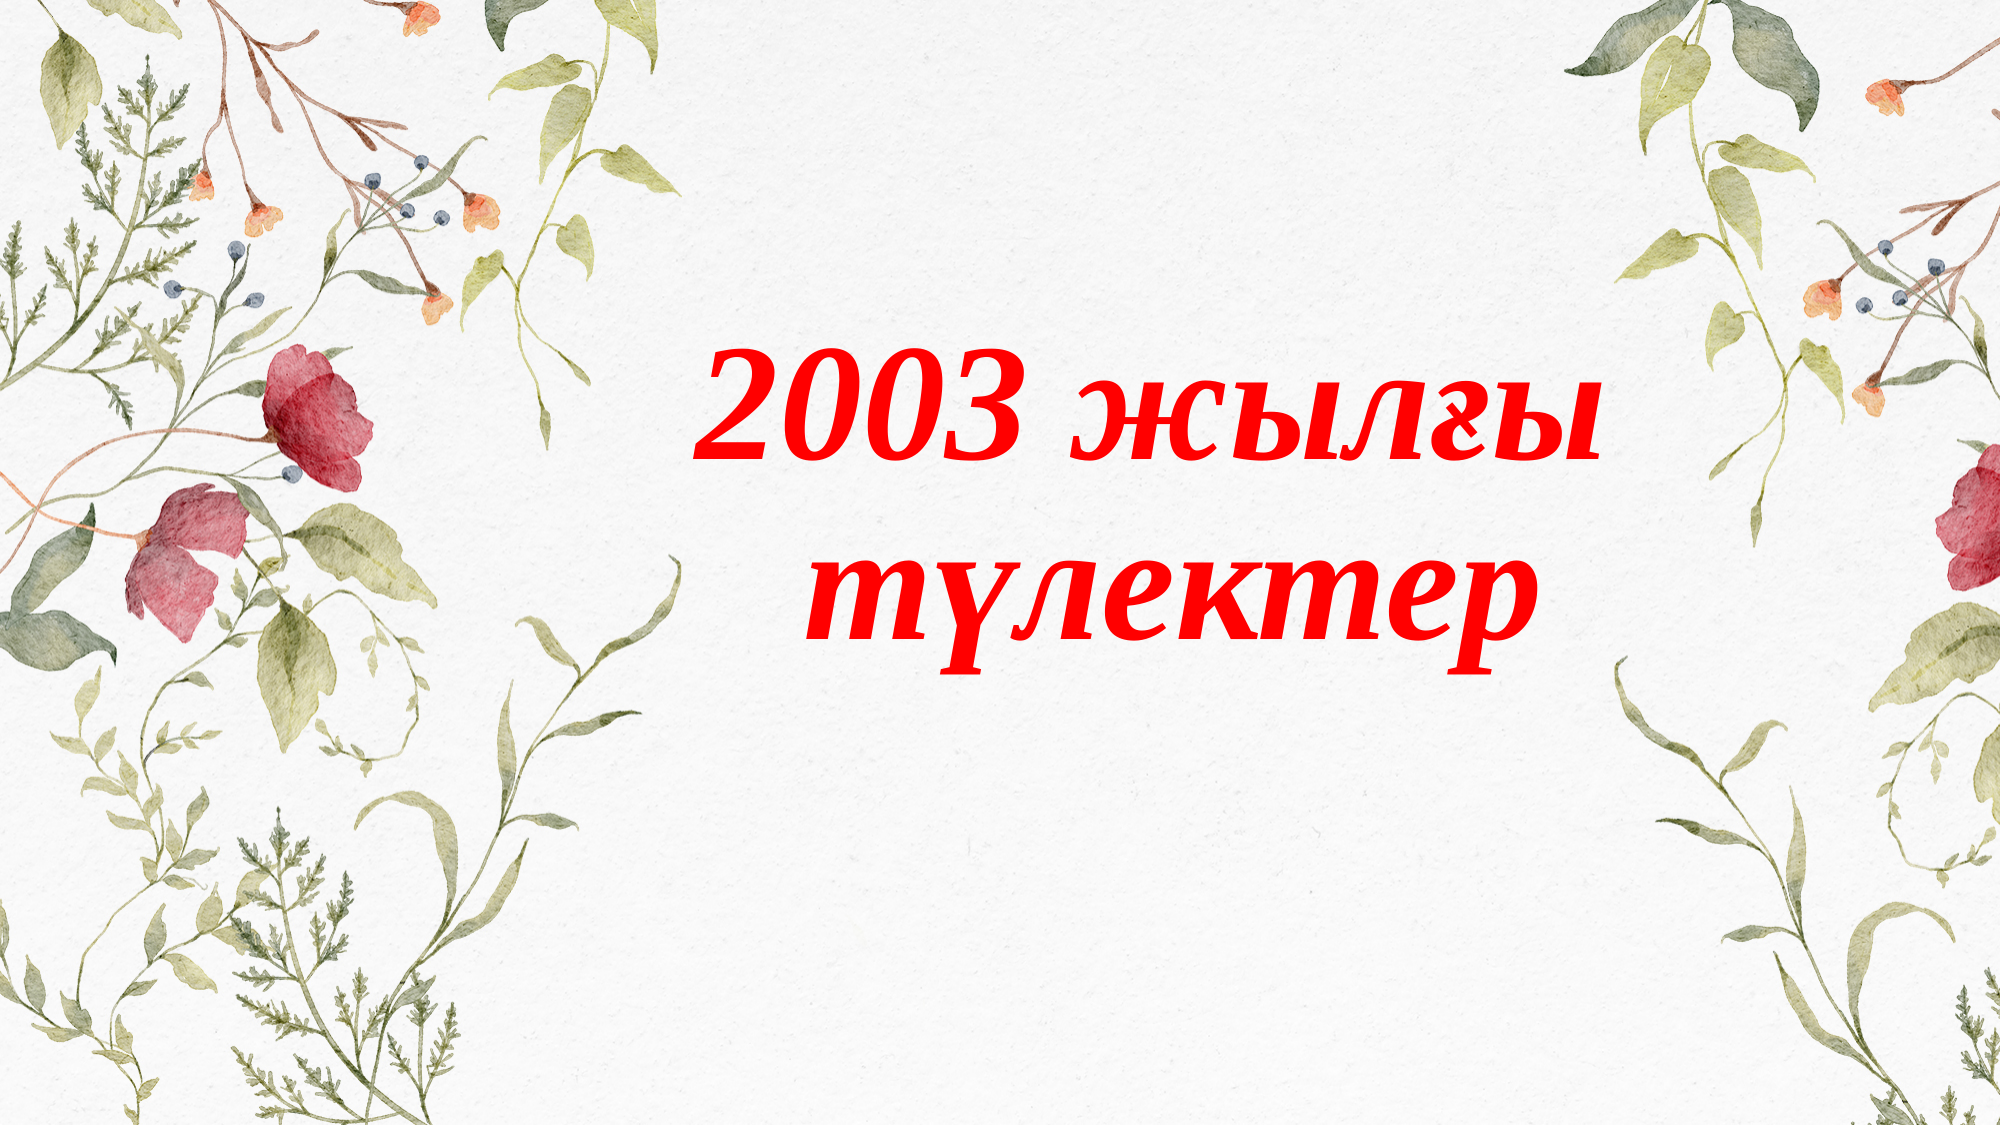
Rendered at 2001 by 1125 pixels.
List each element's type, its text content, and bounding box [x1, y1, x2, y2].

picture [0, 0, 2000, 1125]
title 2003 жылғы түлектер [629, 291, 1717, 683]
